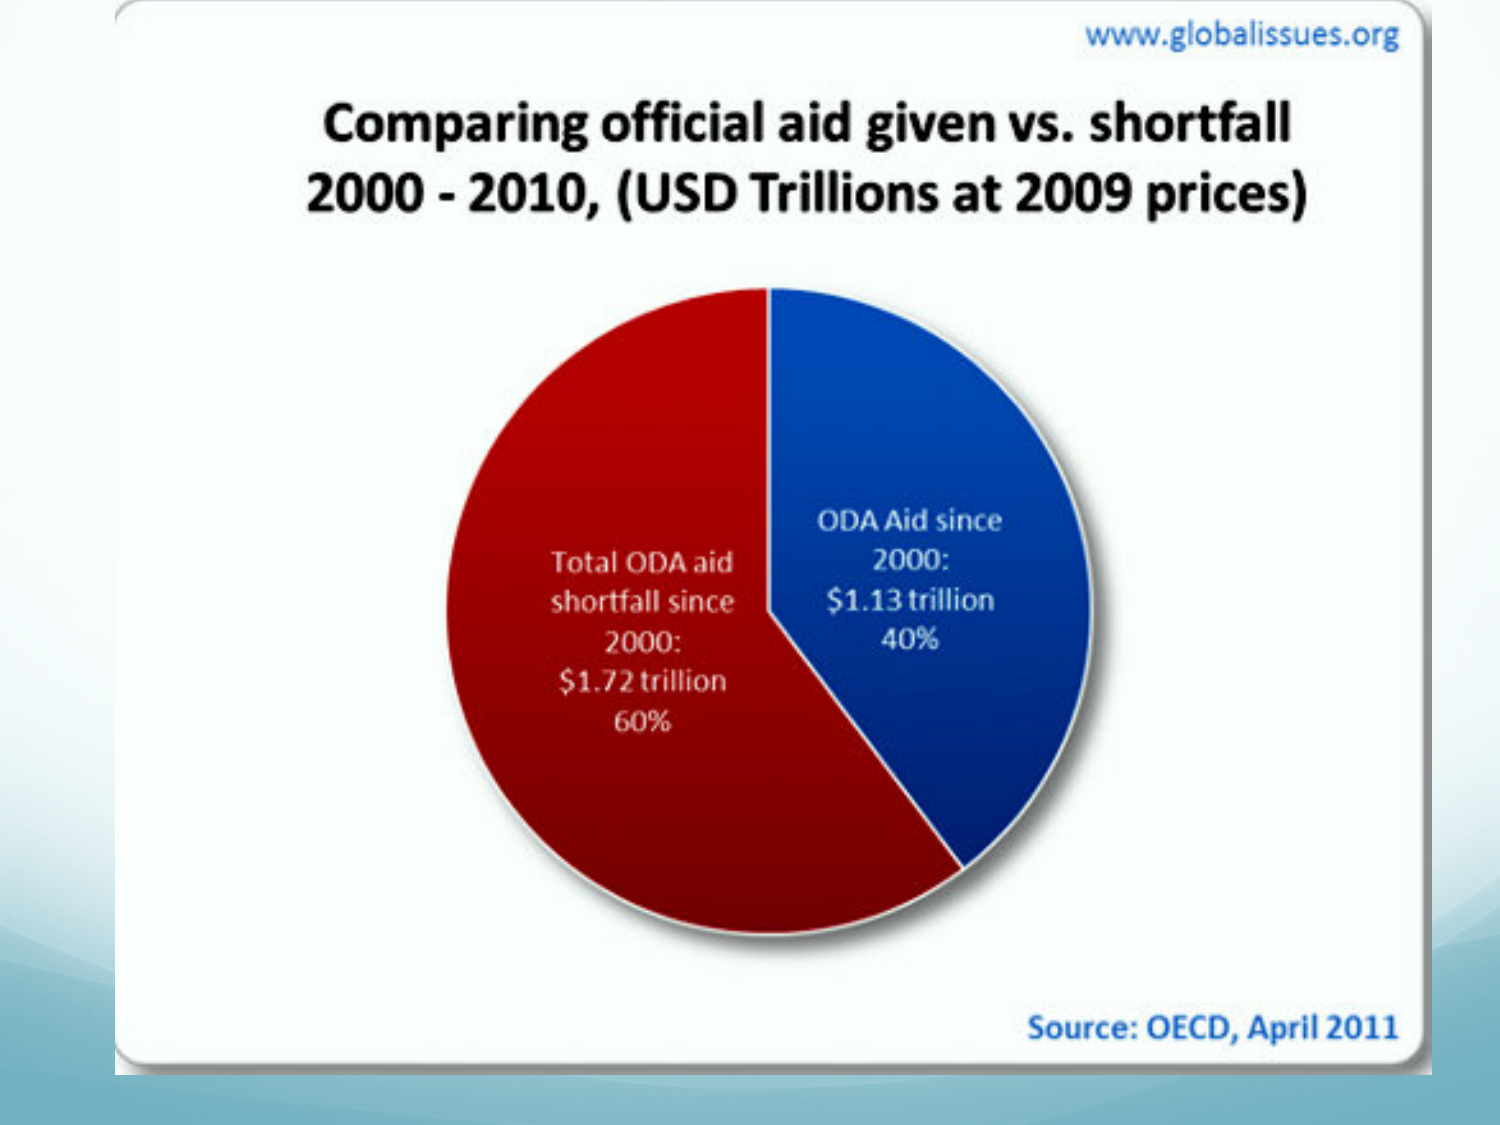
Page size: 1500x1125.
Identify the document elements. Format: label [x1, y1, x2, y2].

list [0, 0, 1500, 1076]
